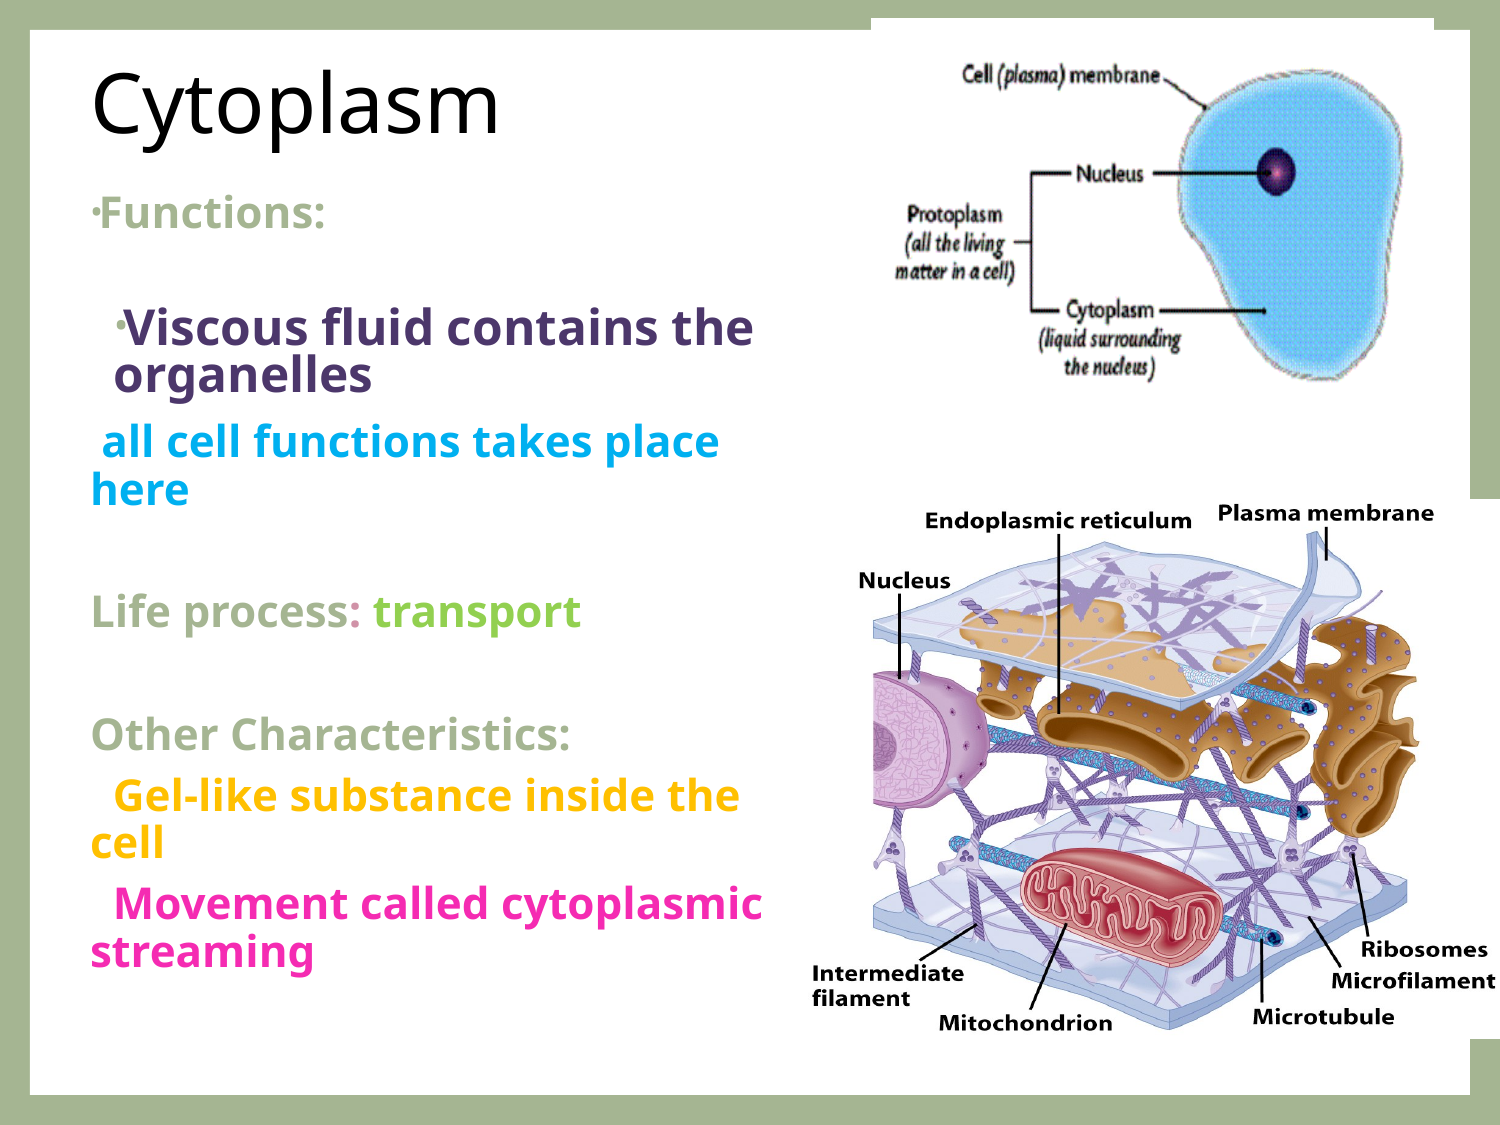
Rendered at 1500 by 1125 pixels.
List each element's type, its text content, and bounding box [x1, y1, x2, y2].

list Functions: Viscous fluid contains the organelles all cell functions takes place here Life process: transport Other Characteristics: Gel-like substance inside the cell Movement called cytoplasmic streaming [75, 188, 809, 989]
picture [803, 499, 1500, 1039]
title Cytoplasm [75, 24, 866, 188]
picture [870, 18, 1434, 445]
